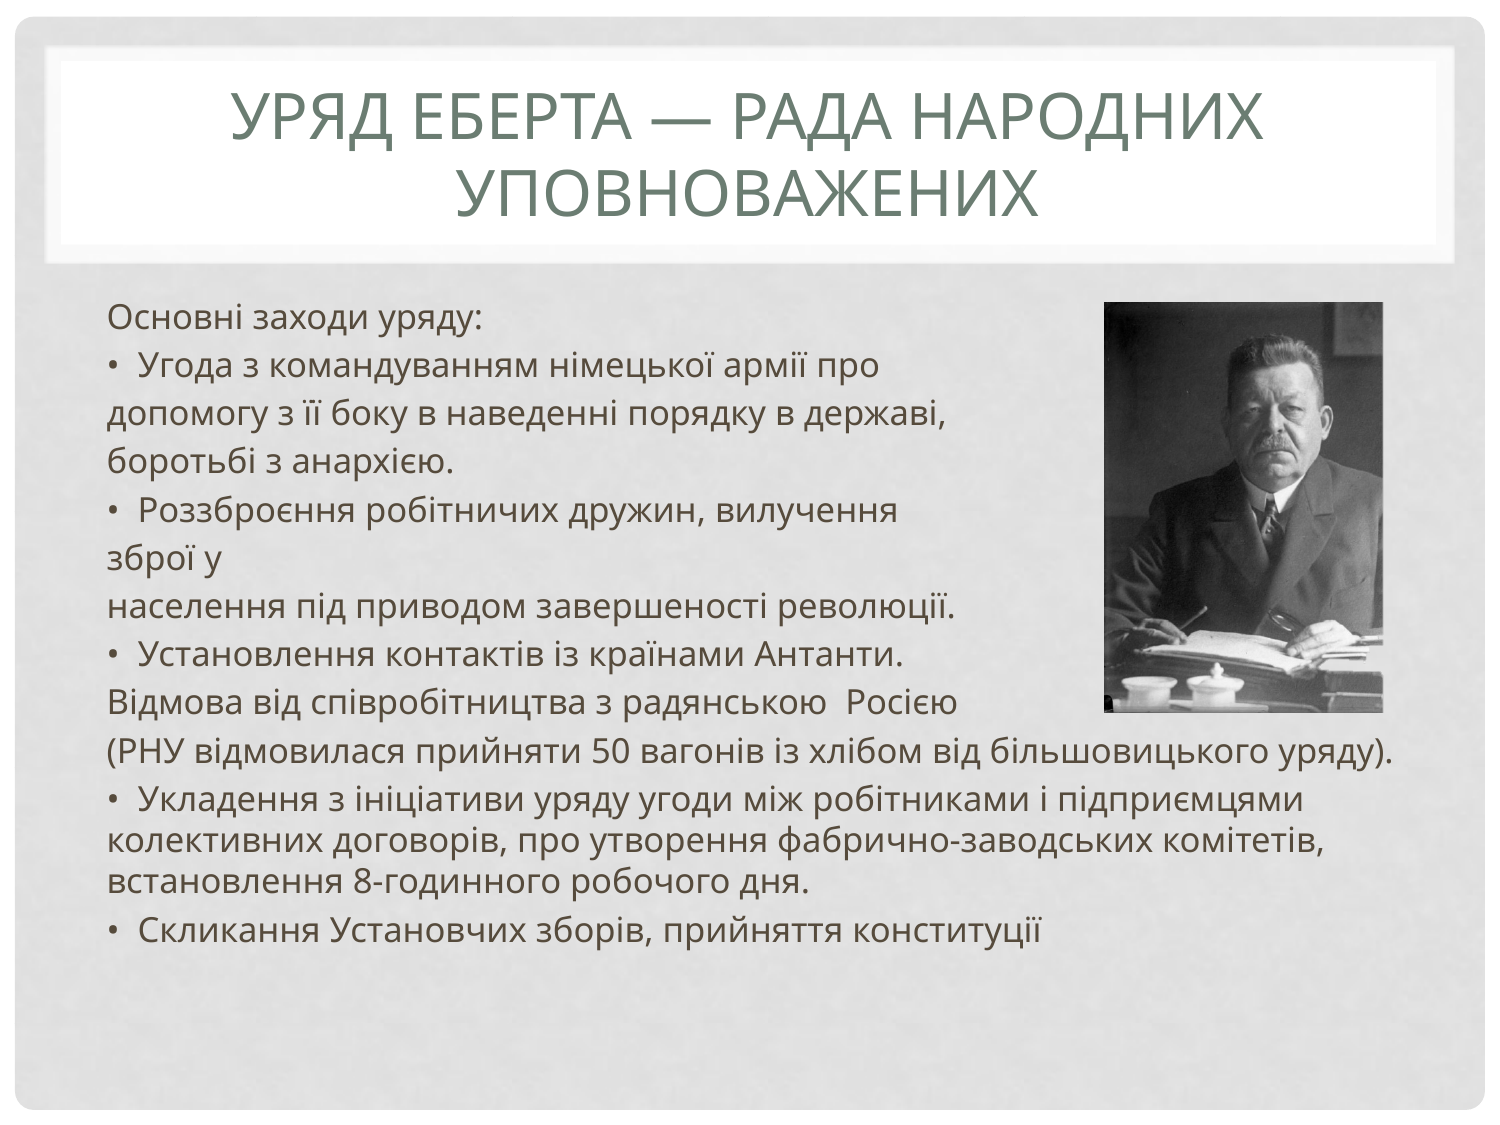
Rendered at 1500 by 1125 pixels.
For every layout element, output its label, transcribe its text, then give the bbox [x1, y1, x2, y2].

list Основні заходи уряду: • Угода з командуванням німецької армії про допомогу з її боку в наведенні порядку в державі, боротьбі з анархією. • Роззброєння робітничих дружин, вилучення зброї у населення під приводом завершеності революції. • Установлення контактів із країнами Антанти. Відмова від співробітництва з радянською Росією (РНУ відмовилася прийняти 50 вагонів із хлібом від більшовицького уряду). • Укладення з ініціативи уряду угоди між робітниками і підприємцями колективних договорів, про утворення фабрично-заводських комітетів, встановлення 8-годинного робочого дня. • Скликання Установчих зборів, прийняття конституції [75, 287, 1425, 1005]
picture [1104, 302, 1394, 713]
title Уряд Еберта — Рада народних уповноважених [69, 66, 1425, 238]
